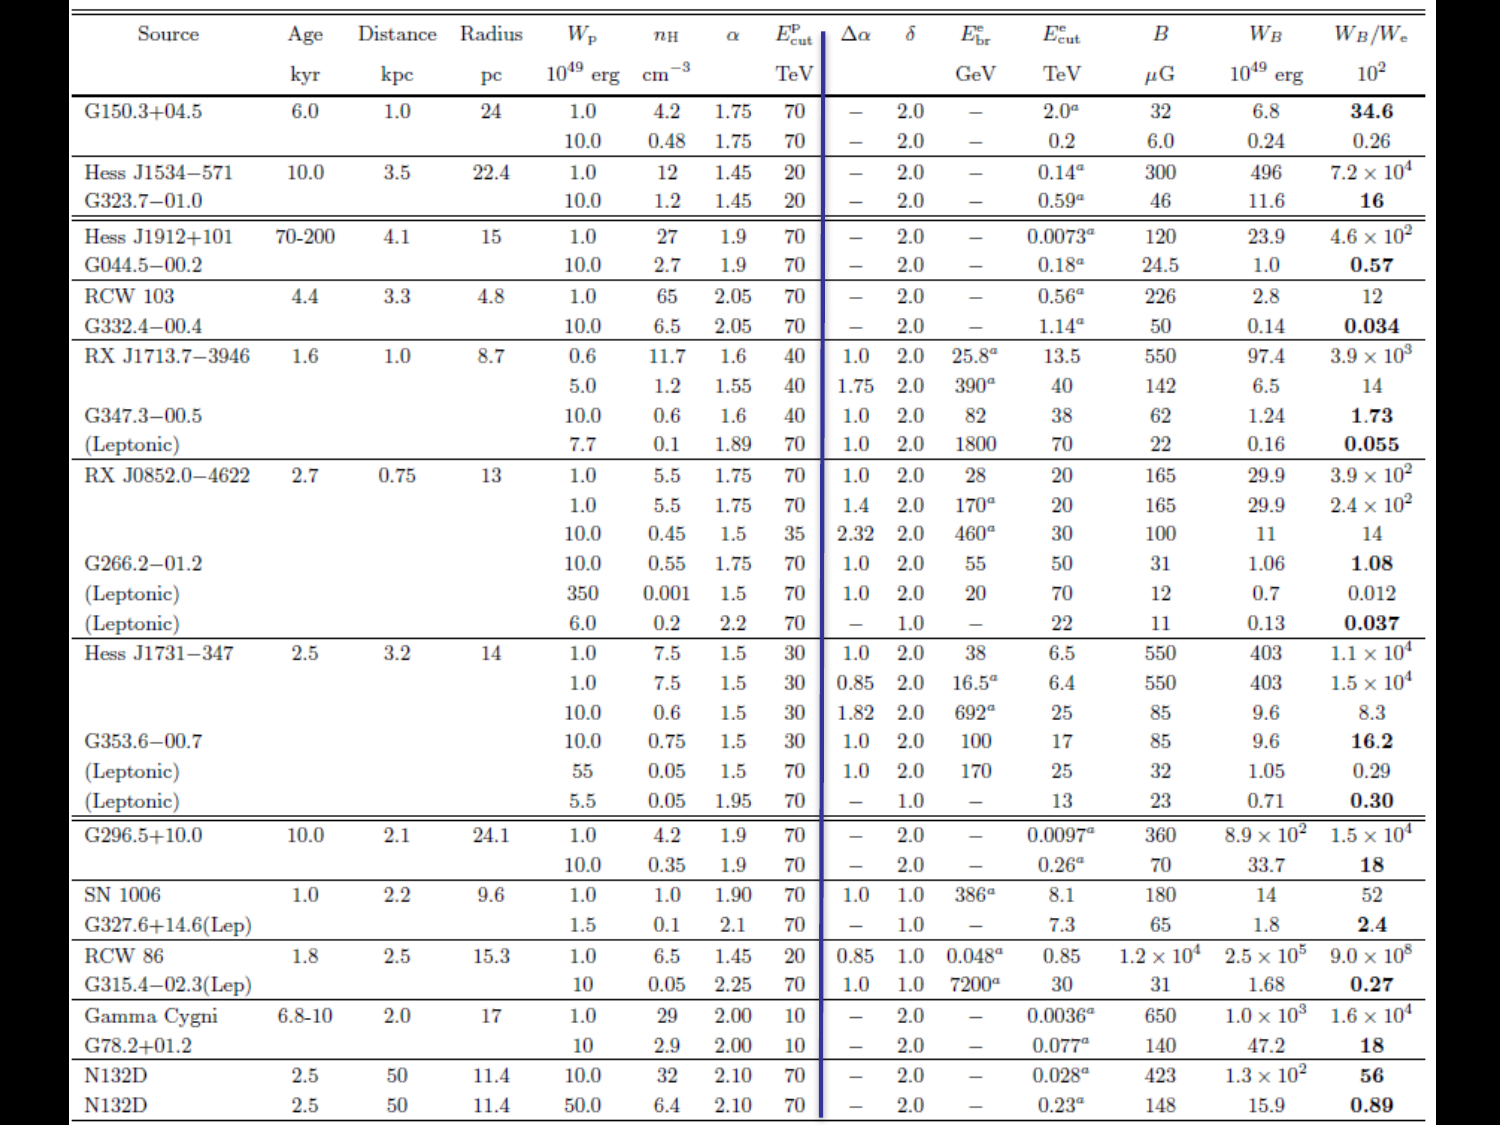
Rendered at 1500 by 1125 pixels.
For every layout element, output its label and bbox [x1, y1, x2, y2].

text_box [820, 31, 824, 1118]
picture [69, 0, 1436, 1125]
